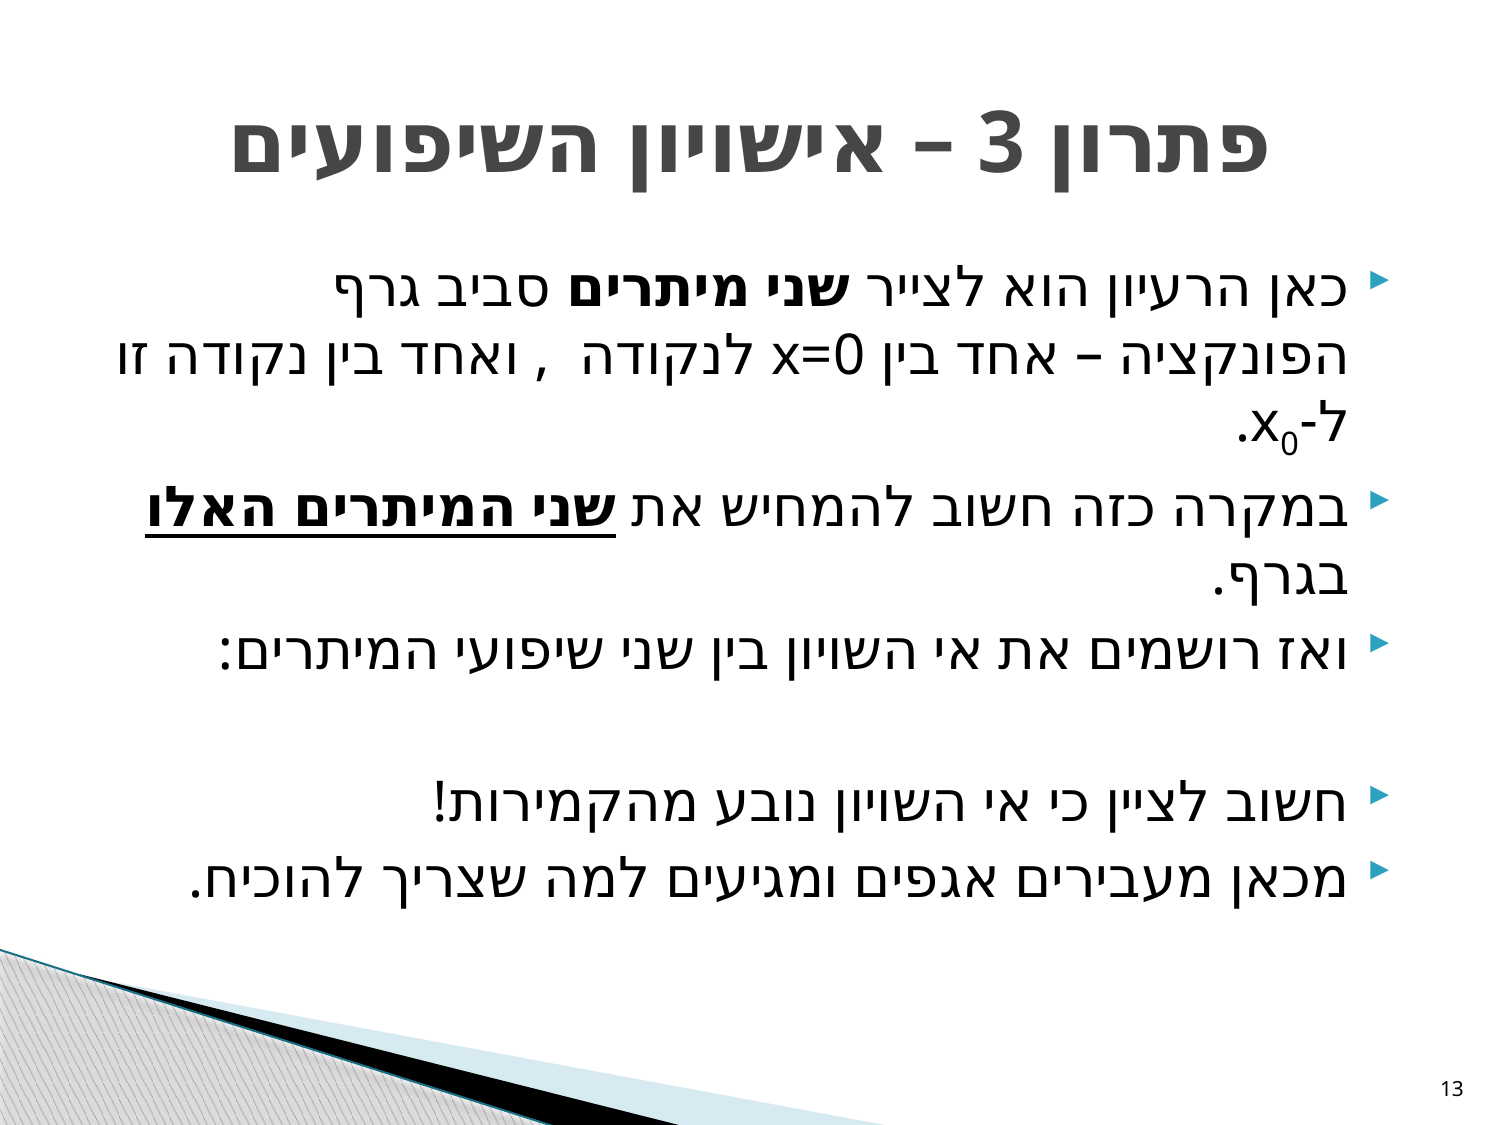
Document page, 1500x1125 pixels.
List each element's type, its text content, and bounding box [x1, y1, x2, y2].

title פתרון 3 – אישויון השיפועים [75, 45, 1425, 233]
slide_number 13 [1418, 1051, 1479, 1112]
